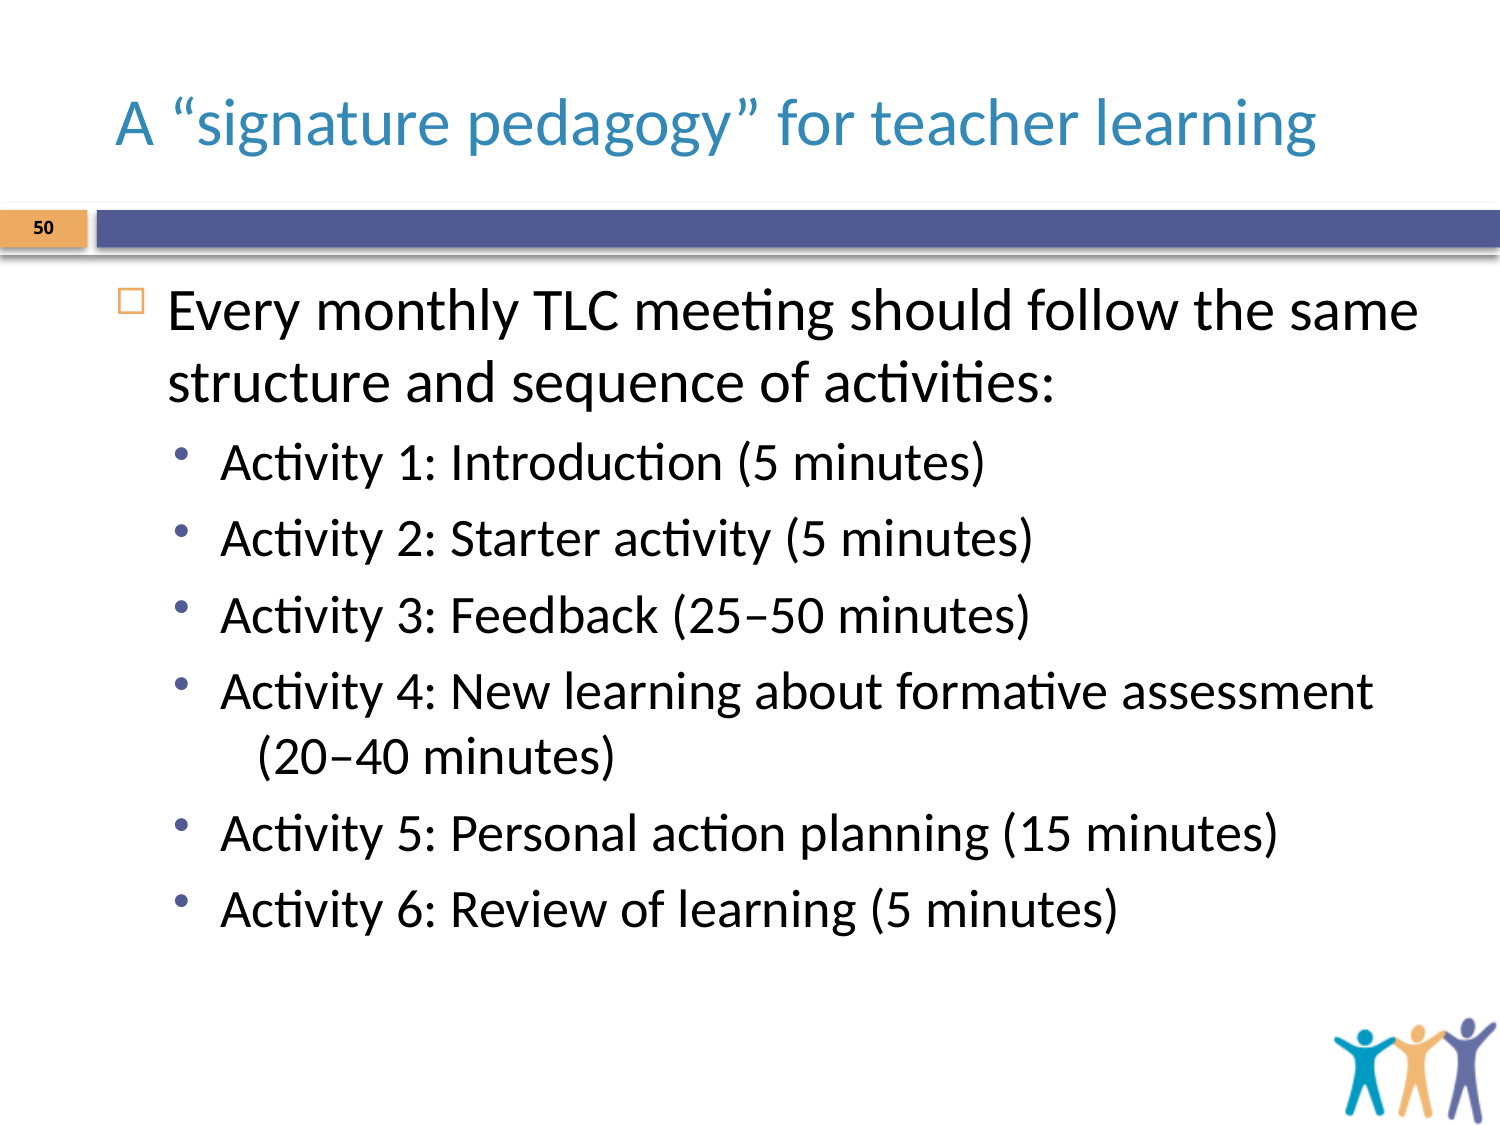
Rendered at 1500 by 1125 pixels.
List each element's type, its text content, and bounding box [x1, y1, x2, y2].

title A “signature pedagogy” for teacher learning [100, 37, 1438, 200]
slide_number 50 [0, 208, 88, 249]
list Every monthly TLC meeting should follow the same structure and sequence of activities: Activity 1: Introduction (5 minutes) Activity 2: Starter activity (5 minutes) Activity 3: Feedback (25–50 minutes) Activity 4: New learning about formative assessment (20–40 minutes) Activity 5: Personal action planning (15 minutes) Activity 6: Review of learning (5 minutes) [100, 262, 1438, 1000]
